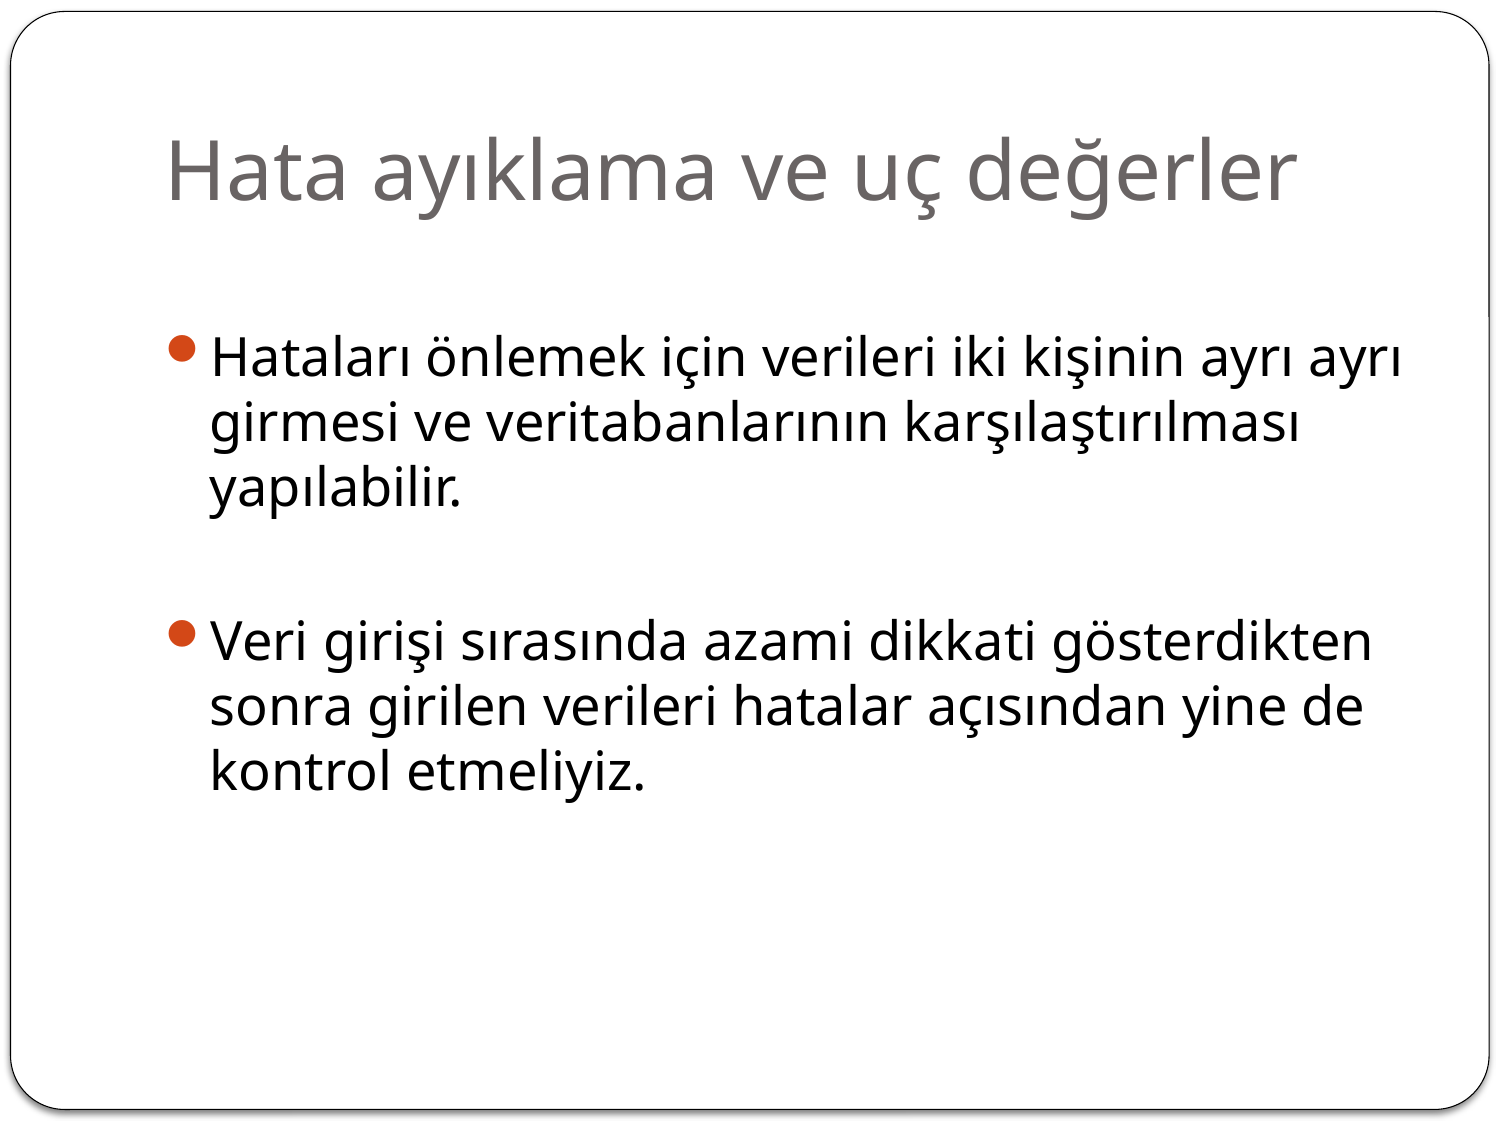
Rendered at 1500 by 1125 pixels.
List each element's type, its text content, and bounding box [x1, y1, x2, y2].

title Hata ayıklama ve uç değerler [150, 45, 1425, 233]
list Hataları önlemek için verileri iki kişinin ayrı ayrı girmesi ve veritabanlarının karşılaştırılması yapılabilir. Veri girişi sırasında azami dikkati gösterdikten sonra girilen verileri hatalar açısından yine de kontrol etmeliyiz. [150, 314, 1425, 988]
